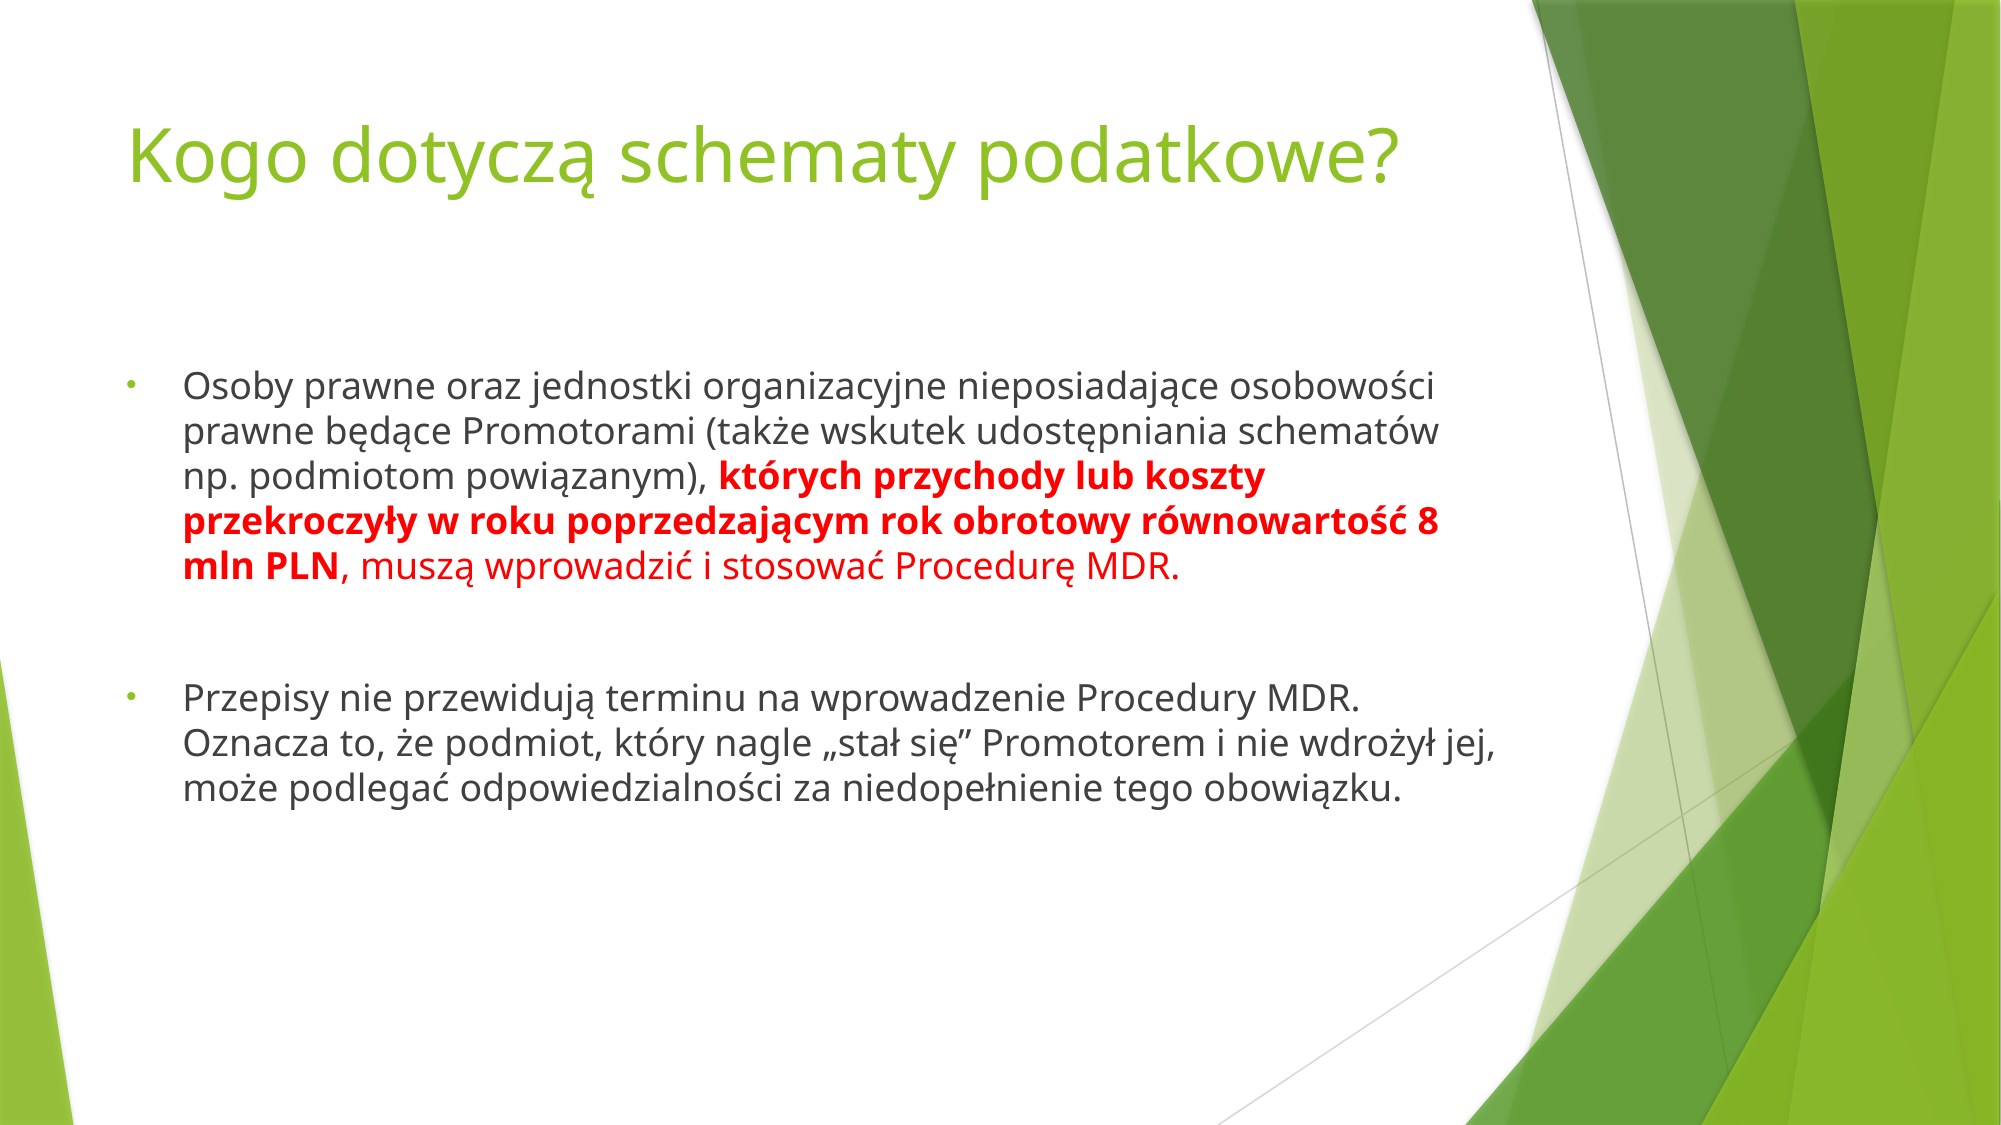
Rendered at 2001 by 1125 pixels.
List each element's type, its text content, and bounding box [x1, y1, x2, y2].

title Kogo dotyczą schematy podatkowe? [111, 99, 1522, 317]
list Osoby prawne oraz jednostki organizacyjne nieposiadające osobowości prawne będące Promotorami (także wskutek udostępniania schematów np. podmiotom powiązanym), których przychody lub koszty przekroczyły w roku poprzedzającym rok obrotowy równowartość 8 mln PLN, muszą wprowadzić i stosować Procedurę MDR. Przepisy nie przewidują terminu na wprowadzenie Procedury MDR. Oznacza to, że podmiot, który nagle „stał się” Promotorem i nie wdrożył jej, może podlegać odpowiedzialności za niedopełnienie tego obowiązku. [111, 354, 1522, 992]
